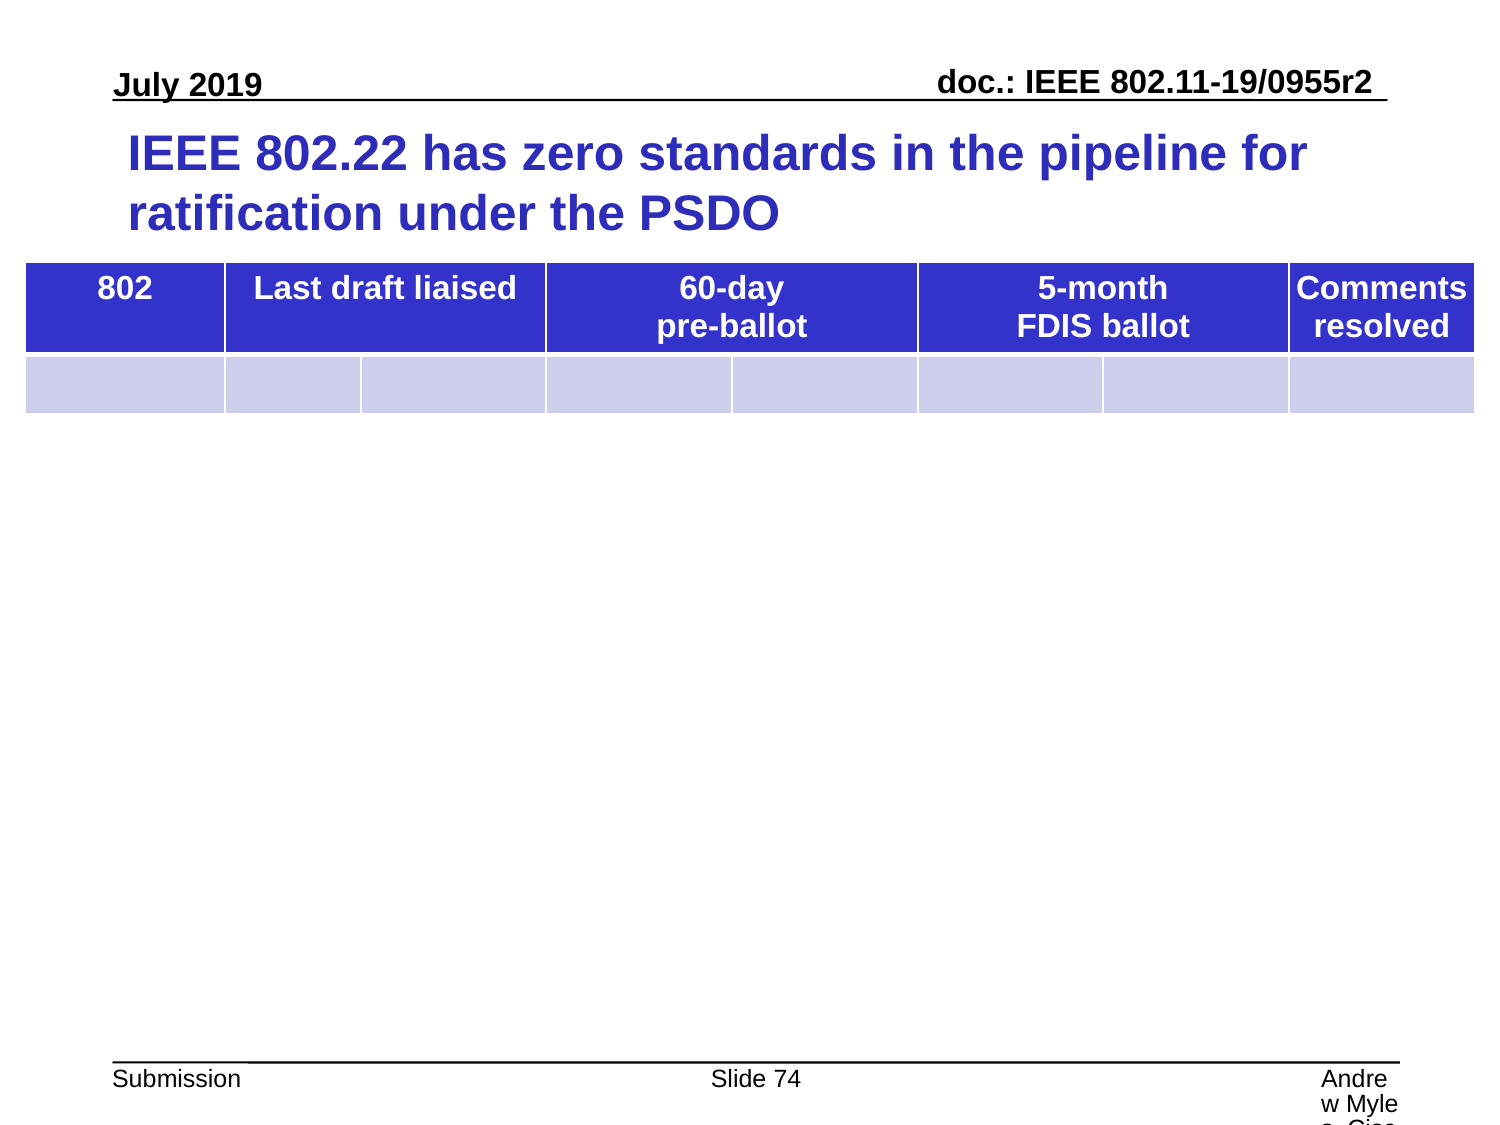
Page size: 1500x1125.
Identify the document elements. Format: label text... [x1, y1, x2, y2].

table_header 60-day pre-ballot [547, 263, 917, 352]
table_cell [547, 357, 731, 413]
table_header Last draft liaised [226, 263, 545, 352]
table_cell [1104, 357, 1288, 413]
table_cell [226, 357, 360, 413]
table_cell [733, 357, 917, 413]
title IEEE 802.22 has zero standards in the pipeline for ratification under the PSDO [112, 112, 1388, 262]
table_cell [362, 357, 545, 413]
table_cell [1290, 357, 1474, 413]
table_header 802 [26, 263, 224, 352]
table_header 5-month FDIS ballot [919, 263, 1288, 352]
footer Andrew Myles, Cisco [1320, 1061, 1402, 1093]
table_header Comments resolved [1290, 263, 1474, 352]
slide_number Slide 74 [709, 1061, 803, 1093]
table_cell [26, 357, 224, 413]
table_cell [919, 357, 1102, 413]
